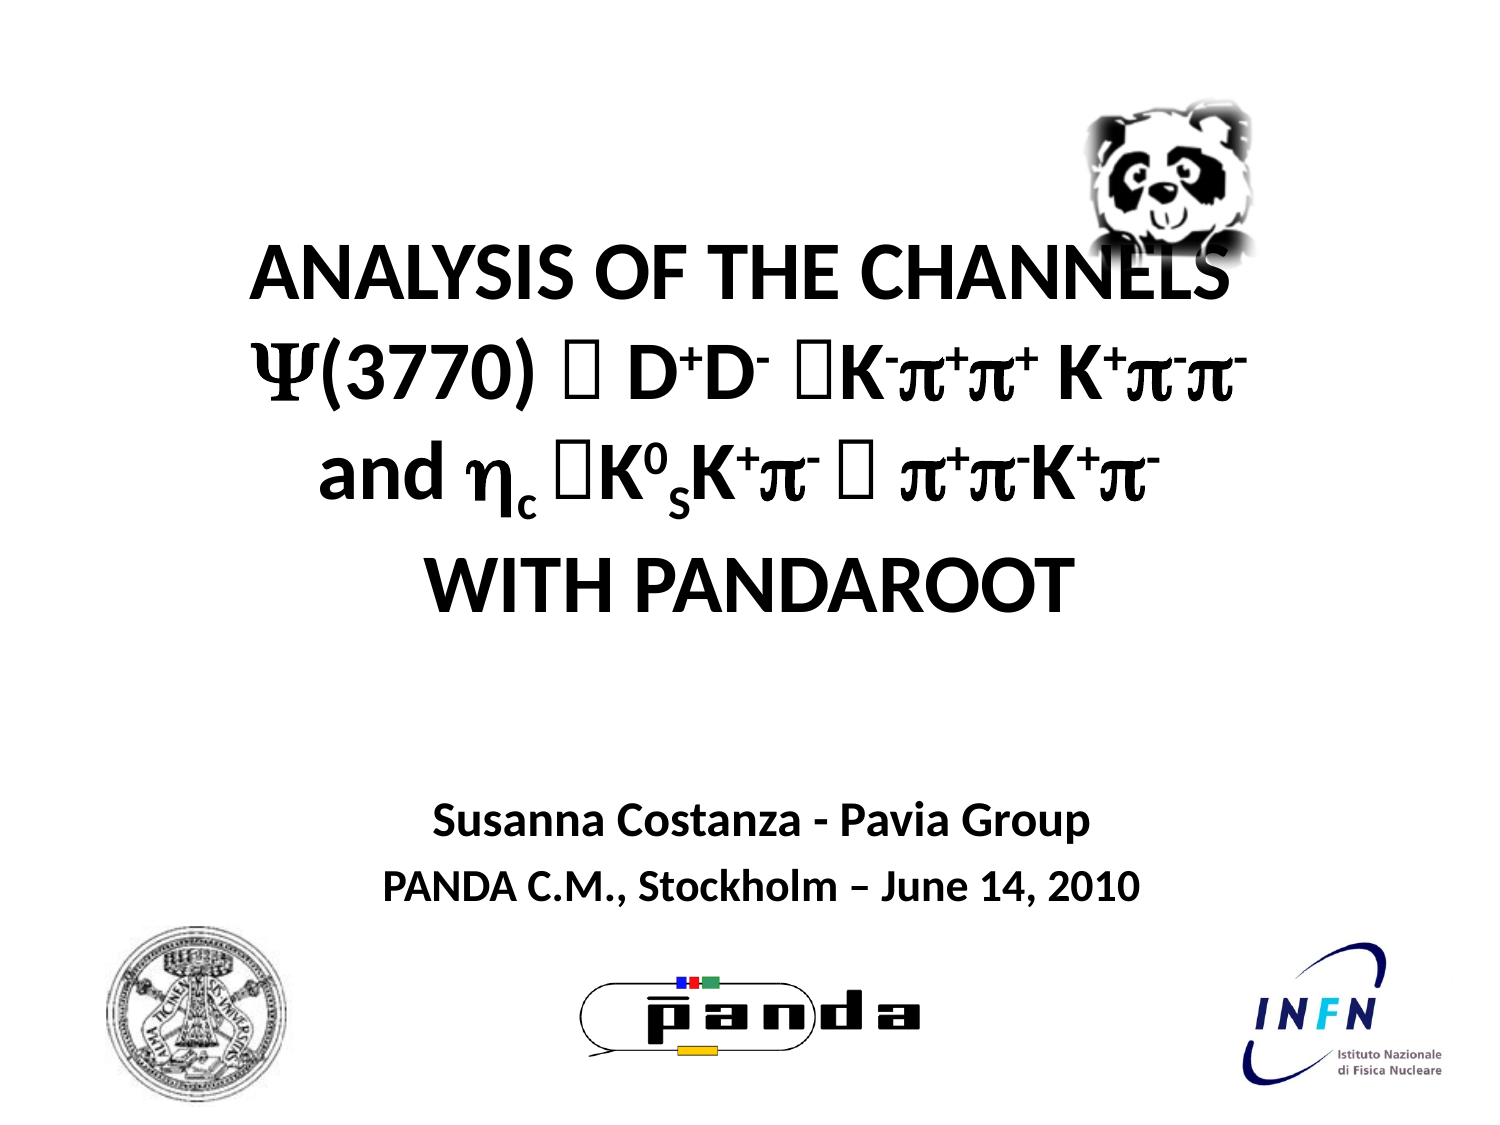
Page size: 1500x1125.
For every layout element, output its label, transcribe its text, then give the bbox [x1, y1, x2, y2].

picture [1230, 934, 1454, 1099]
picture [105, 925, 294, 1108]
subtitle Susanna Costanza - Pavia Group PANDA C.M., Stockholm – June 14, 2010 [82, 778, 1442, 1067]
picture [1077, 93, 1262, 276]
title Analysis of the channels Y(3770)  D+D- K-p+p+ K+p-p- and hc K0SK+p-  p+p-K+p- with pandaroot [56, 187, 1444, 659]
picture [579, 975, 921, 1057]
